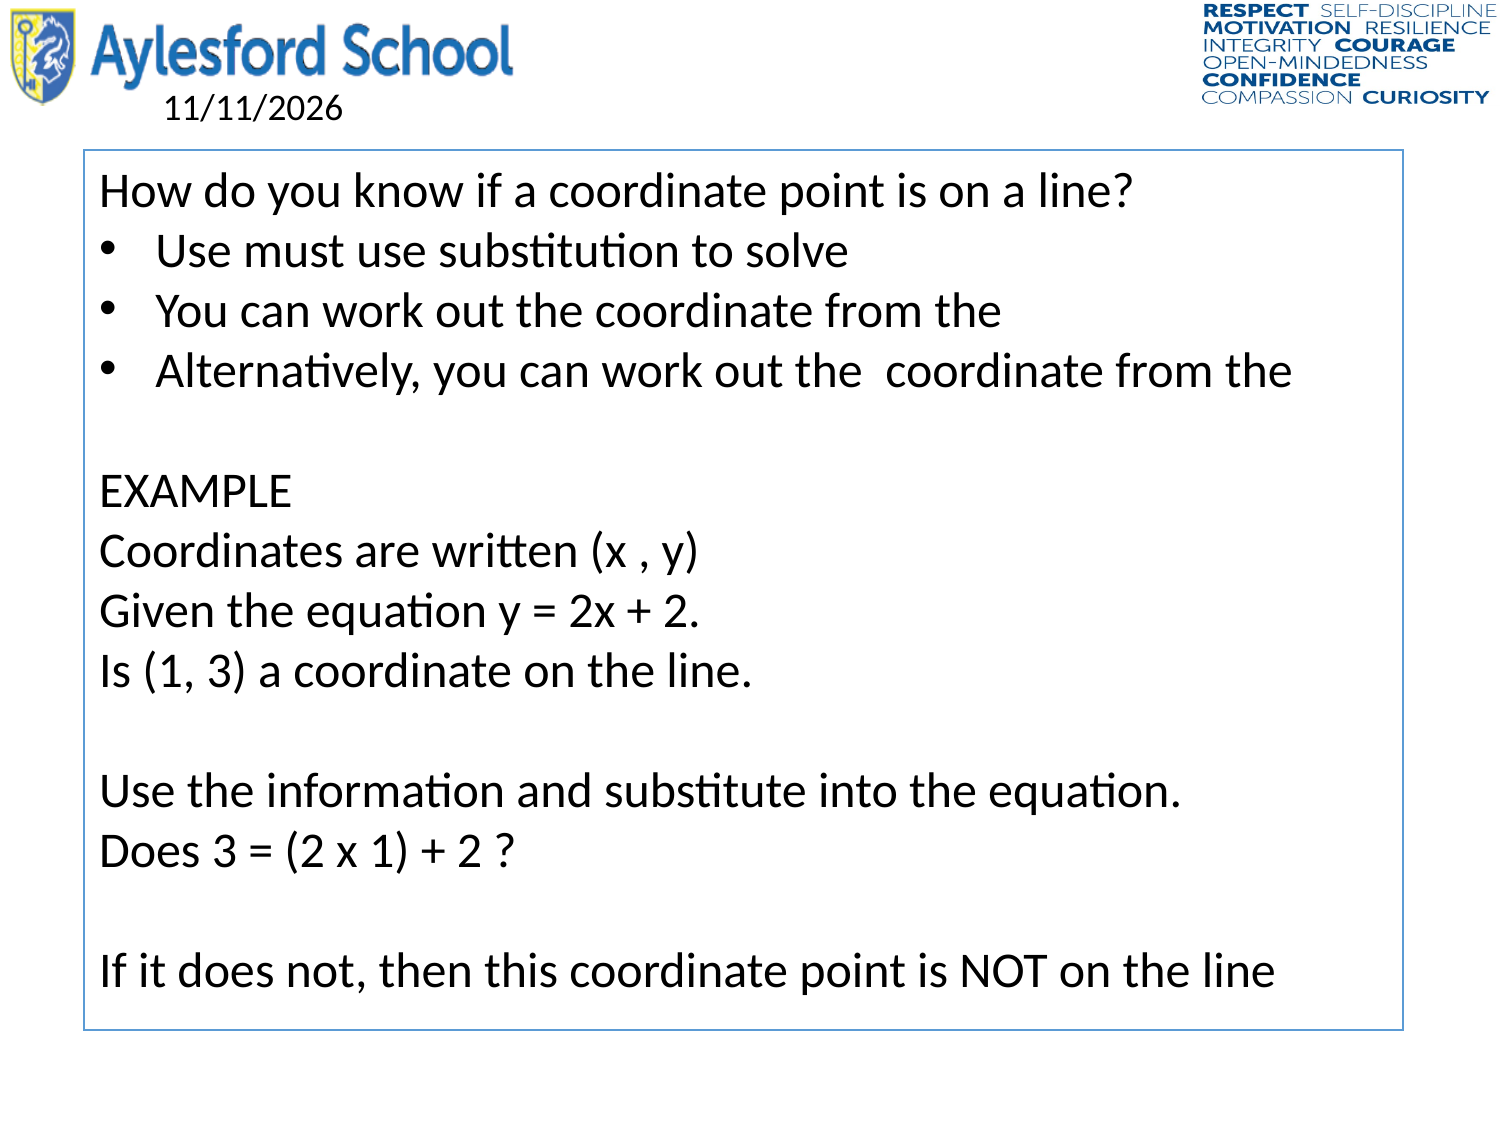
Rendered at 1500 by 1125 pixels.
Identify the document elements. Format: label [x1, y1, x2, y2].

picture [290, 98, 301, 106]
picture [1202, 0, 1500, 106]
picture [0, 0, 520, 106]
